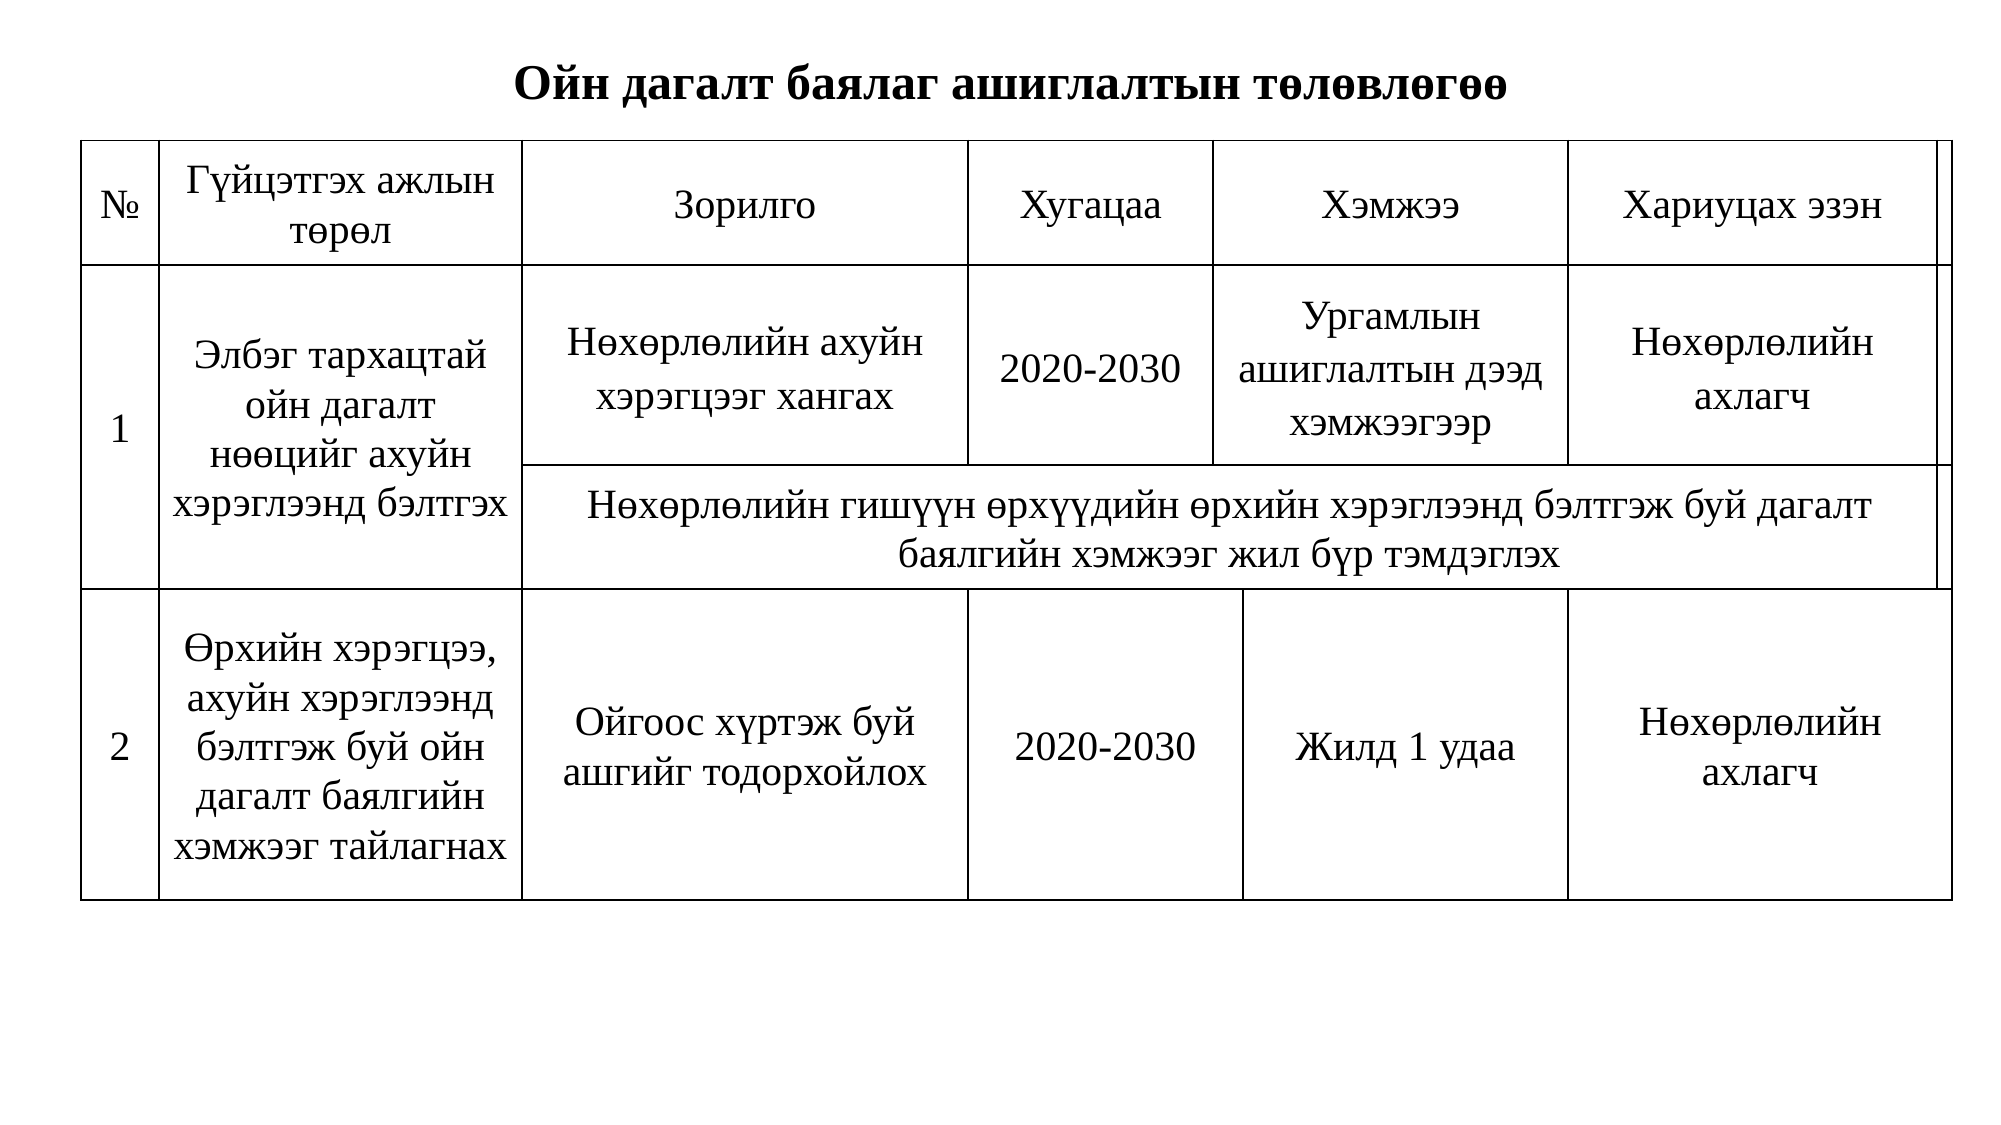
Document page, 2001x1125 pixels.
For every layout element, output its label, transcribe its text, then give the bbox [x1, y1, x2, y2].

table_cell 2020-2030 [969, 590, 1242, 899]
table_cell Элбэг тархацтай ойн дагалт нөөцийг ахуйн хэрэглээнд бэлтгэх [160, 266, 521, 588]
table_header Зорилго [523, 141, 967, 264]
table_header № [82, 141, 158, 264]
table_cell Нөхөрлөлийн ахлагч [1569, 590, 1951, 899]
table_cell Өрхийн хэрэгцээ, ахуйн хэрэглээнд бэлтгэж буй ойн дагалт баялгийн хэмжээг тайлагнах [160, 590, 521, 899]
table_cell [1938, 466, 1951, 588]
table_cell [1938, 266, 1951, 464]
table_header Хариуцах эзэн [1569, 141, 1936, 264]
table_cell Ойгоос хүртэж буй ашгийг тодорхойлох [523, 590, 967, 899]
table_cell 2 [82, 590, 158, 899]
table_header Гүйцэтгэх ажлын төрөл [160, 141, 521, 264]
table_header Хэмжээ [1214, 141, 1567, 264]
table_header Хугацаа [969, 141, 1212, 264]
table_cell Нөхөрлөлийн ахуйн хэрэгцээг хангах [523, 266, 967, 464]
table_cell Нөхөрлөлийн гишүүн өрхүүдийн өрхийн хэрэглээнд бэлтгэж буй дагалт баялгийн хэмжээг жил бүр тэмдэглэх [523, 466, 1936, 588]
table_cell Нөхөрлөлийн ахлагч [1569, 266, 1936, 464]
table_cell Ургамлын ашиглалтын дээд хэмжээгээр [1214, 266, 1567, 464]
table_header [1938, 141, 1951, 264]
table_cell Жилд 1 удаа [1244, 590, 1567, 899]
table_cell 1 [82, 266, 158, 588]
text_box Ойн дагалт баялаг ашиглалтын төлөвлөгөө [499, 41, 1524, 117]
table_cell 2020-2030 [969, 266, 1212, 464]
